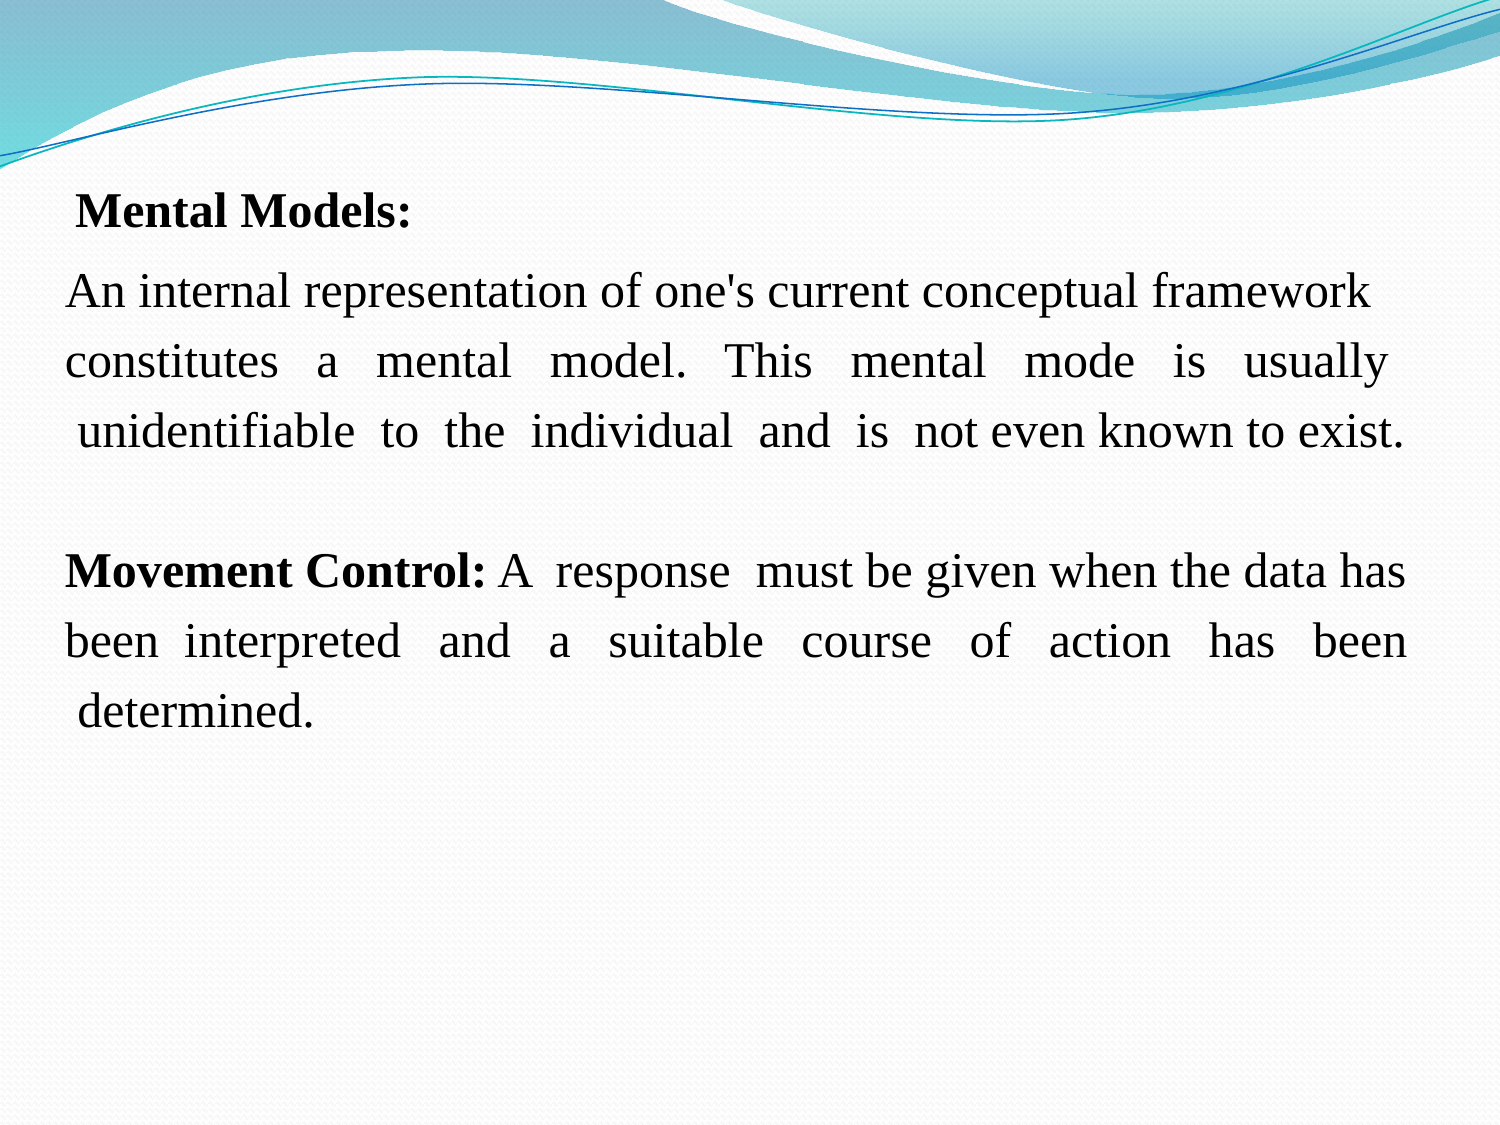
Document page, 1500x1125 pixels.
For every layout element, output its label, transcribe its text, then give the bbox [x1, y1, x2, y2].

title Mental Models: [75, 115, 1425, 238]
list An internal representation of one's current conceptual framework constitutes a mental model. This mental mode is usually unidentifiable to the individual and is not even known to exist. Movement Control: A response must be given when the data has been interpreted and a suitable course of action has been determined. [50, 249, 1425, 1038]
